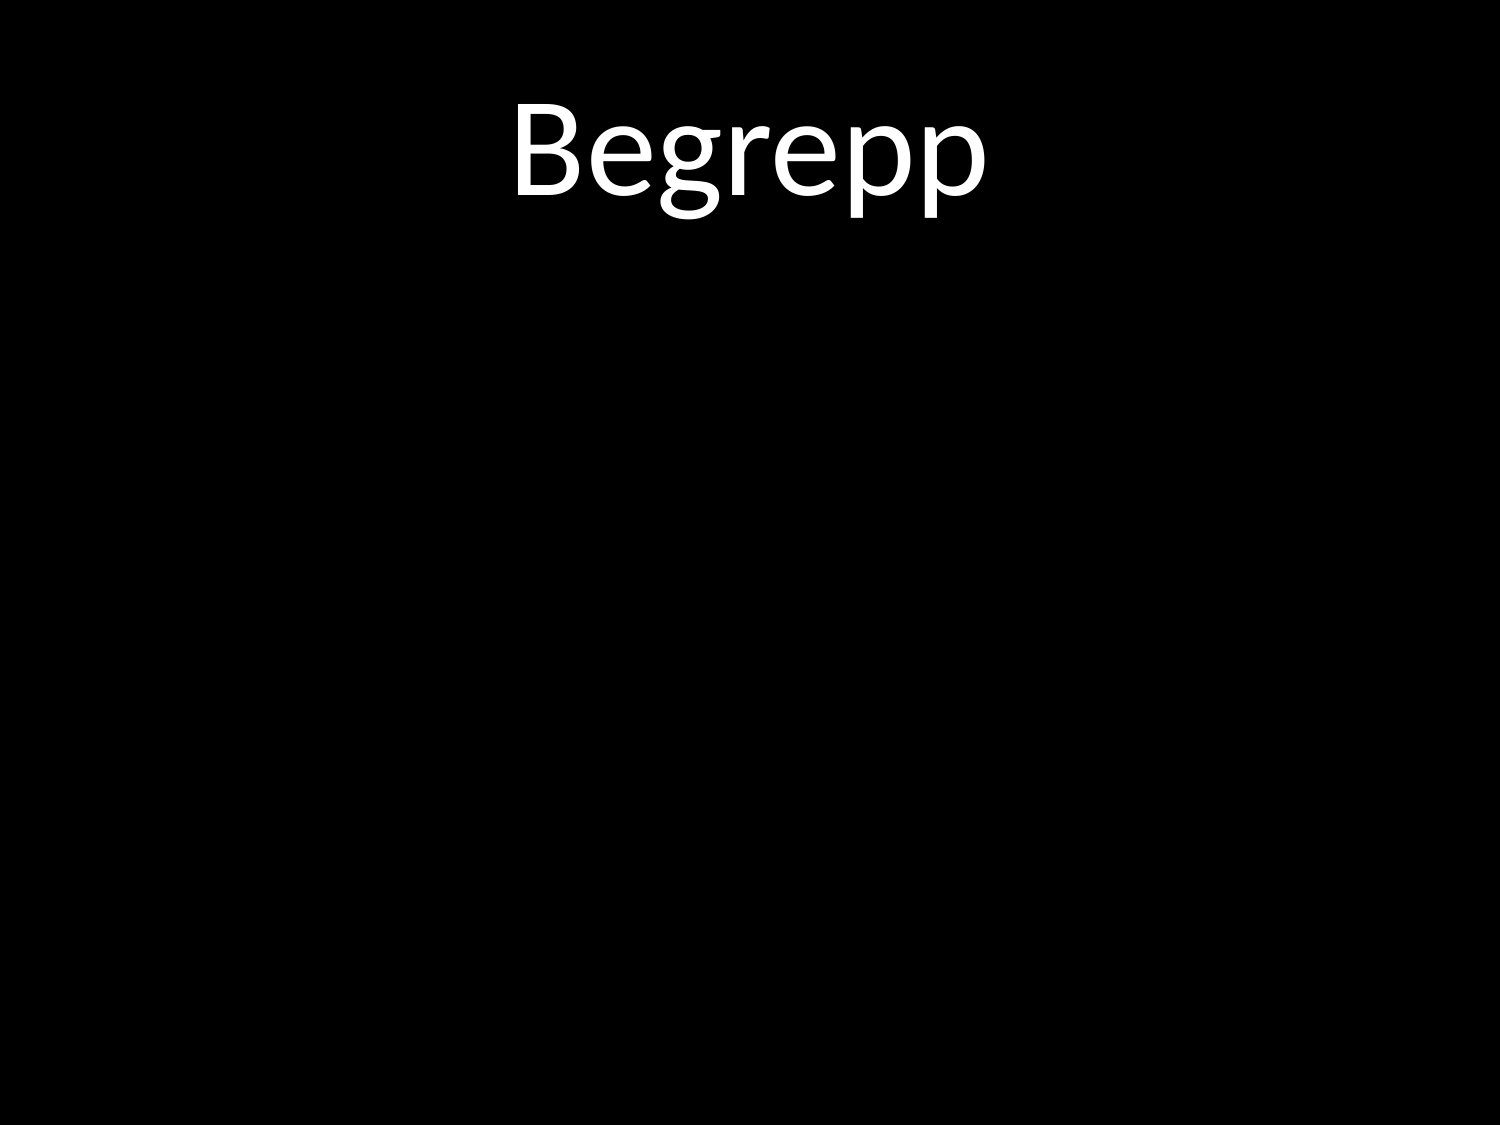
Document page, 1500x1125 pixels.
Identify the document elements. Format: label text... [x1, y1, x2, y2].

title Begrepp [75, 45, 1425, 233]
